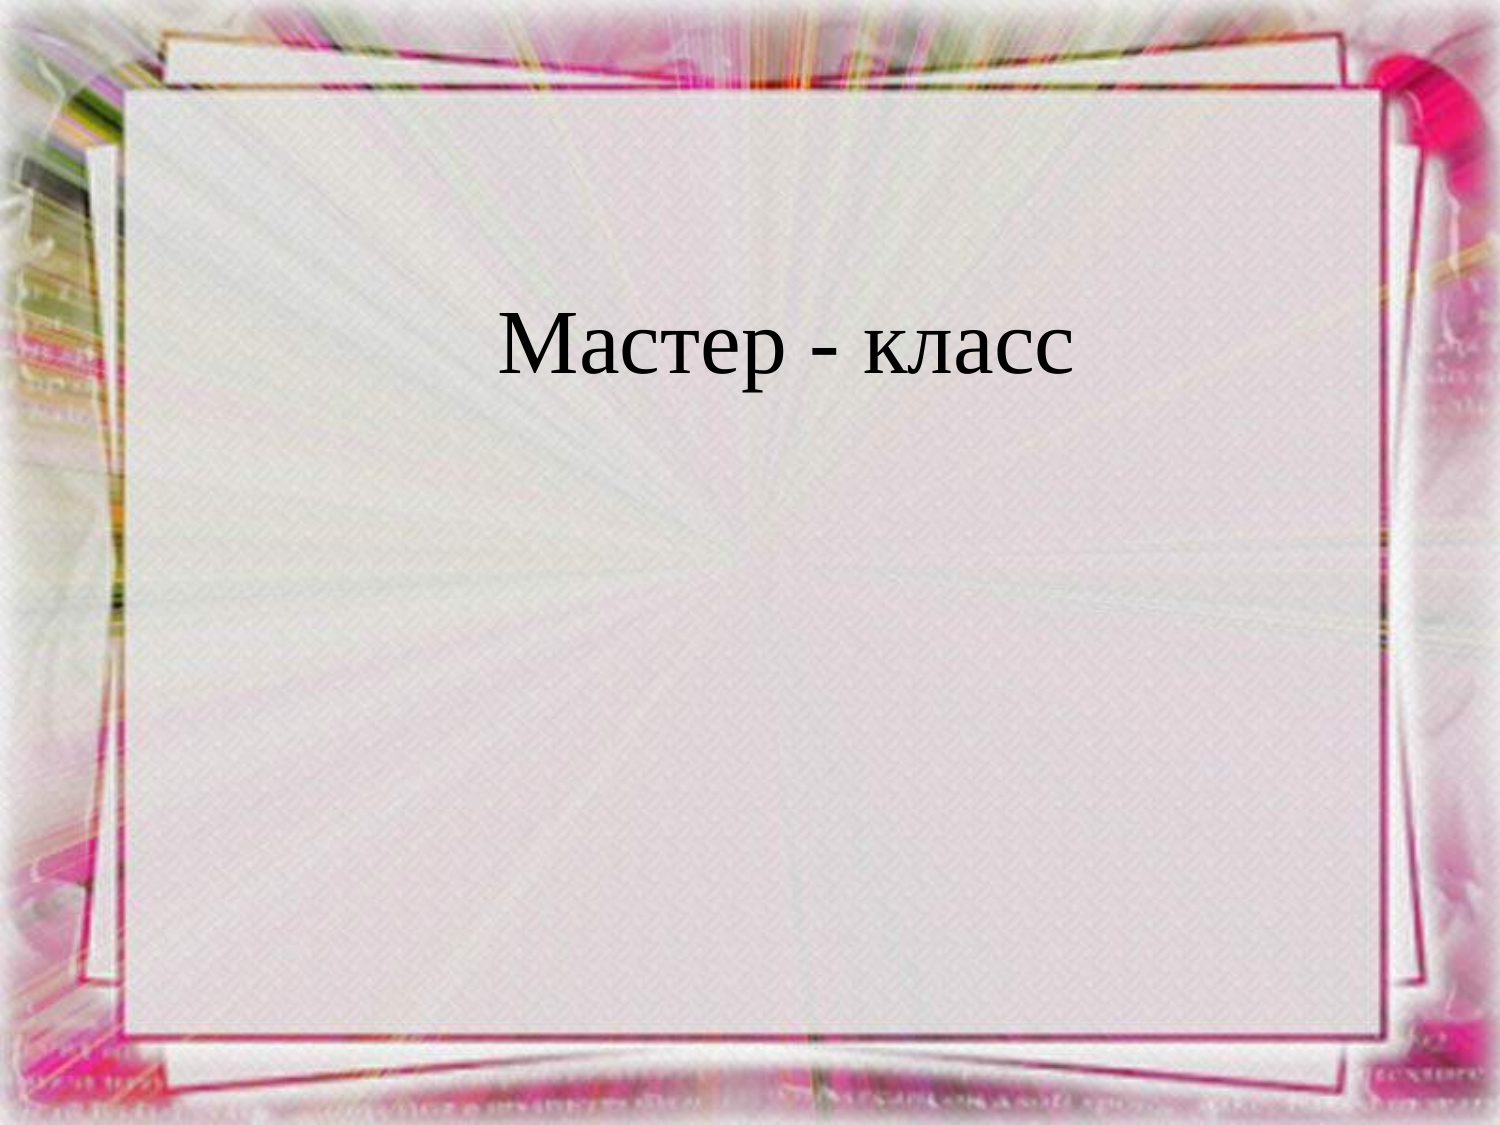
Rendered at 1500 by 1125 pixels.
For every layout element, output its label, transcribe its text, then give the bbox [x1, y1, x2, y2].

picture [0, 0, 1500, 1125]
title Мастер - класс [112, 243, 1463, 431]
